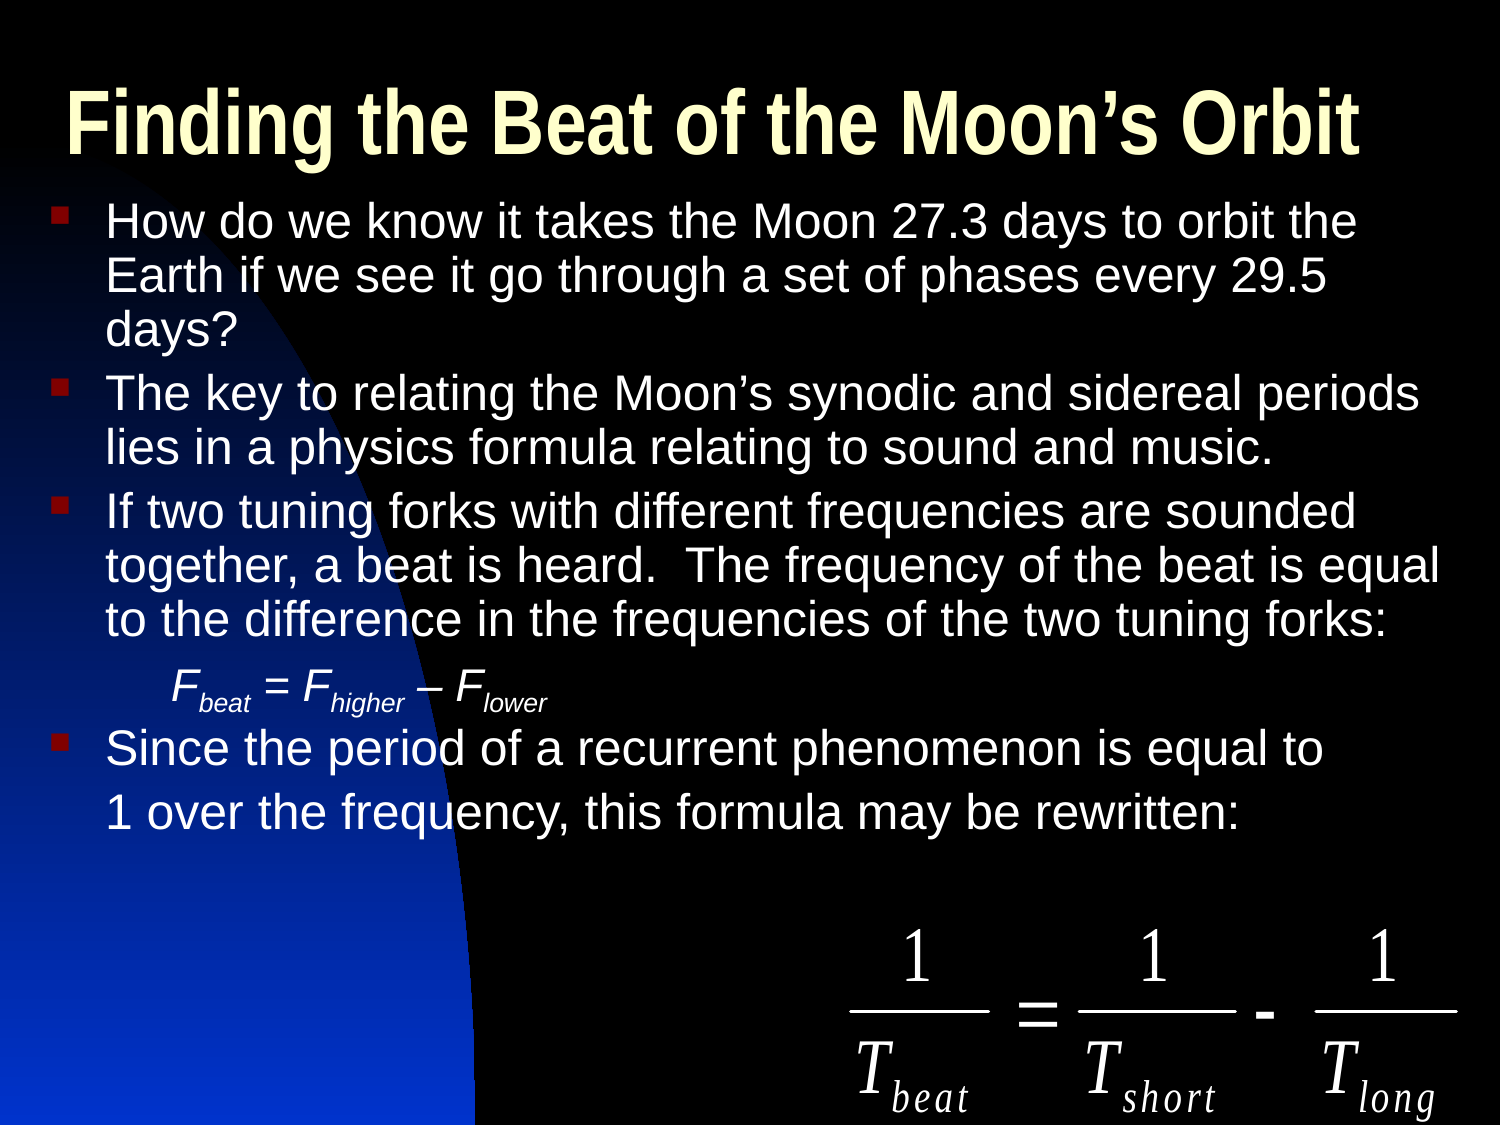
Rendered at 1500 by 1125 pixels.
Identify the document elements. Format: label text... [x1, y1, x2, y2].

title Finding the Beat of the Moon’s Orbit [50, 37, 1463, 225]
list How do we know it takes the Moon 27.3 days to orbit the Earth if we see it go through a set of phases every 29.5 days? The key to relating the Moon’s synodic and sidereal periods lies in a physics formula relating to sound and music. If two tuning forks with different frequencies are sounded together, a beat is heard. The frequency of the beat is equal to the difference in the frequencies of the two tuning forks: Fbeat = Fhigher – Flower Since the period of a recurrent phenomenon is equal to 1 over the frequency, this formula may be rewritten: [33, 187, 1461, 838]
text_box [837, 907, 1476, 1125]
